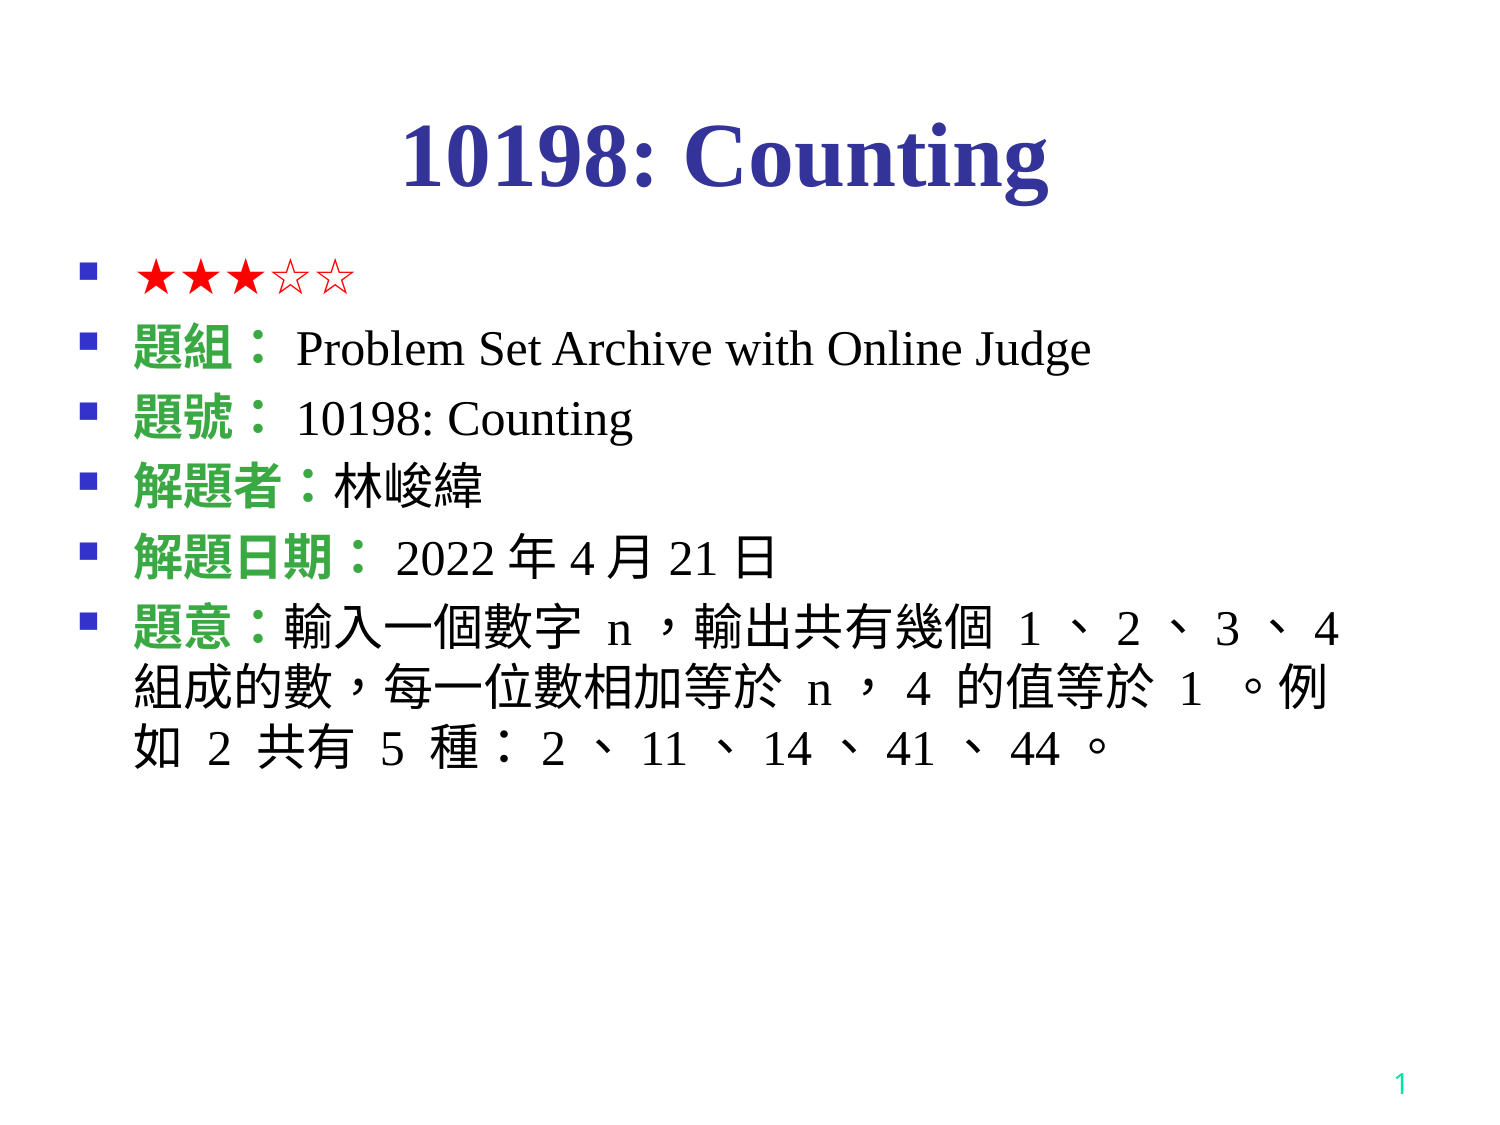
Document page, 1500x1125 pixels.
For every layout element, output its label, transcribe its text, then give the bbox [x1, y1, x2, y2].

slide_number 1 [1112, 1037, 1426, 1113]
list ★★★☆☆ 題組：Problem Set Archive with Online Judge 題號：10198: Counting 解題者：林峻緯 解題日期：2022年4月21日 題意：輸入一個數字 n，輸出共有幾個 1、2、3、4 組成的數，每一位數相加等於 n，4 的值等於 1 。例如 2 共有 5 種：2、11、14、41、44。 [62, 237, 1388, 1024]
title 10198: Counting [87, 62, 1363, 213]
